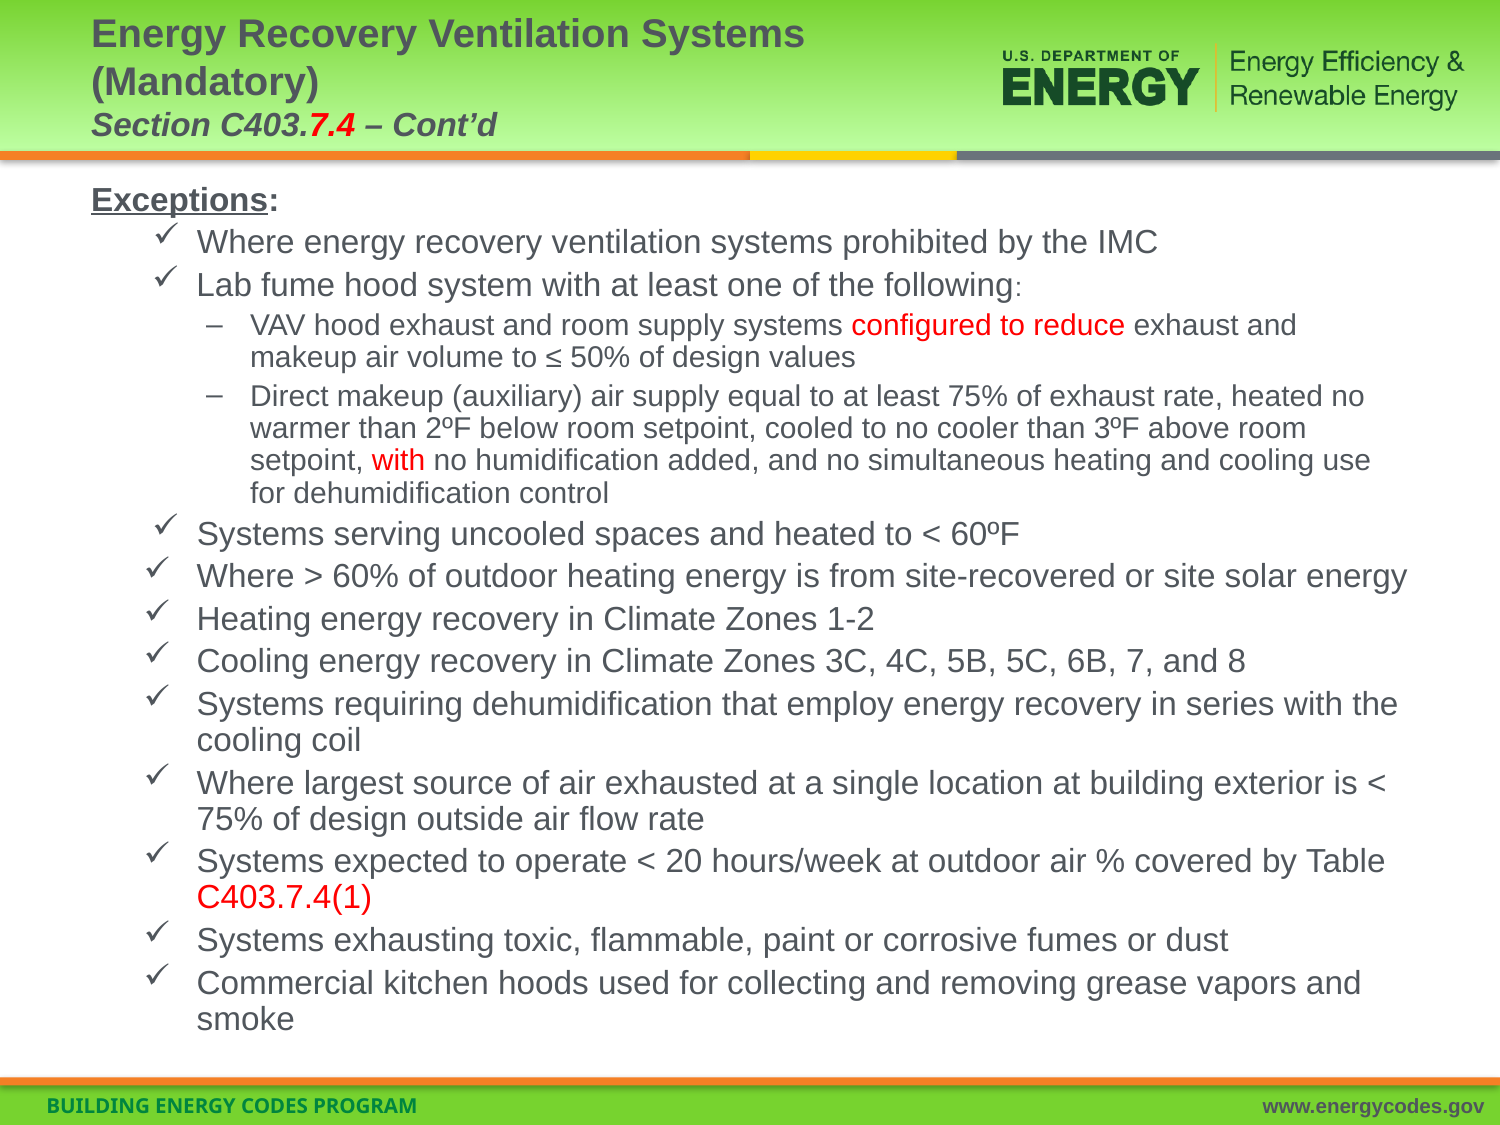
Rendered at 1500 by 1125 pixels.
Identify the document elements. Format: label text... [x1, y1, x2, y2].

picture [1024, 43, 1465, 112]
title Energy Recovery Ventilation Systems (Mandatory) Section C403.7.4 – Cont’d [76, 0, 1024, 152]
list Exceptions: Where energy recovery ventilation systems prohibited by the IMC Lab fume hood system with at least one of the following: VAV hood exhaust and room supply systems configured to reduce exhaust and makeup air volume to ≤ 50% of design values Direct makeup (auxiliary) air supply equal to at least 75% of exhaust rate, heated no warmer than 2ºF below room setpoint, cooled to no cooler than 3ºF above room setpoint, with no humidification added, and no simultaneous heating and cooling use for dehumidification control Systems serving uncooled spaces and heated to < 60ºF Where > 60% of outdoor heating energy is from site-recovered or site solar energy Heating energy recovery in Climate Zones 1-2 Cooling energy recovery in Climate Zones 3C, 4C, 5B, 5C, 6B, 7, and 8 Systems requiring dehumidification that employ energy recovery in series with the cooling coil Where largest source of air exhausted at a single location at building exterior is < 75% of design outside air flow rate Systems expected to operate < 20 hours/week at outdoor air % covered by Table C403.7.4(1) Systems exhausting toxic, flammable, paint or corrosive fumes or dust Commercial kitchen hoods used for collecting and removing grease vapors and smoke [76, 174, 1425, 1064]
